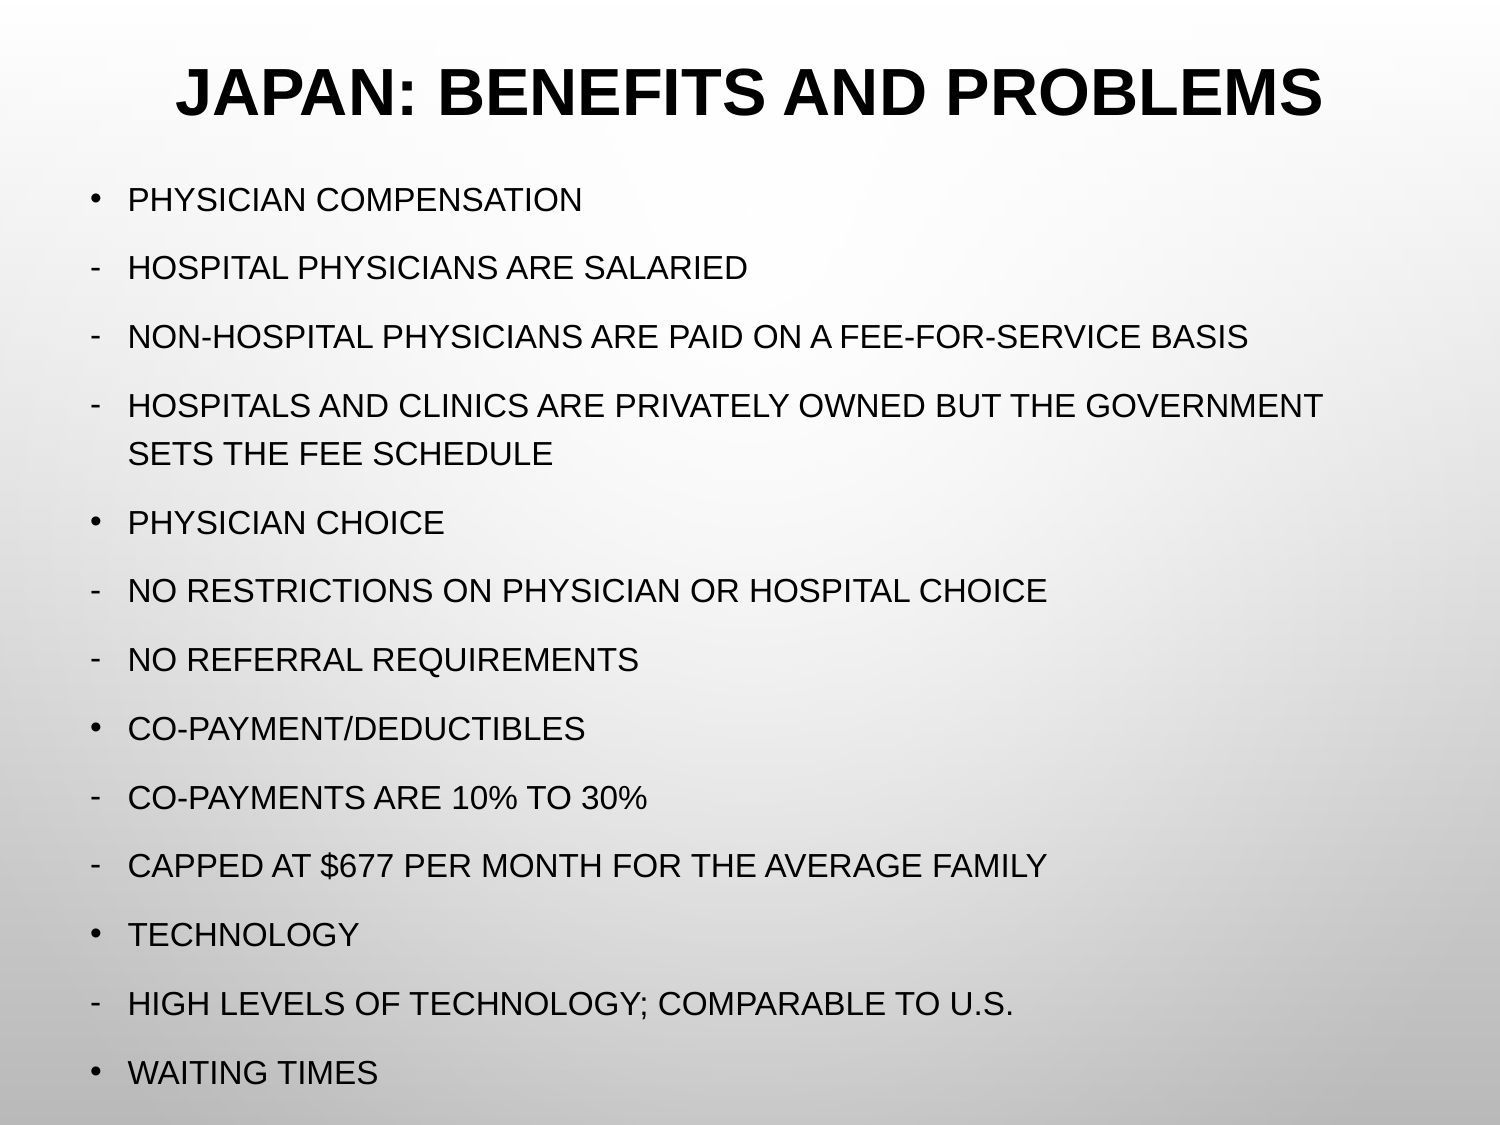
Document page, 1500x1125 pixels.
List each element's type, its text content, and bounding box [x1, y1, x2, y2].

picture [0, 0, 1500, 1125]
list Physician Compensation Hospital physicians are salaried Non-hospital physicians are paid on a fee-for-service basis Hospitals and clinics are privately owned but the government sets the fee schedule Physician Choice No restrictions on physician or hospital choice No referral requirements Co-payment/Deductibles Co-payments are 10% to 30% Capped at $677 per month for the average family Technology High levels of technology; comparable to U.S. Waiting Times Significant problem at the best hospitals b/c they cannot charge higher prices High cost-sharing Over-prescription of drugs Kenpo associations in debt [75, 162, 1425, 1100]
title Japan: benefits and problems [75, 0, 1425, 162]
